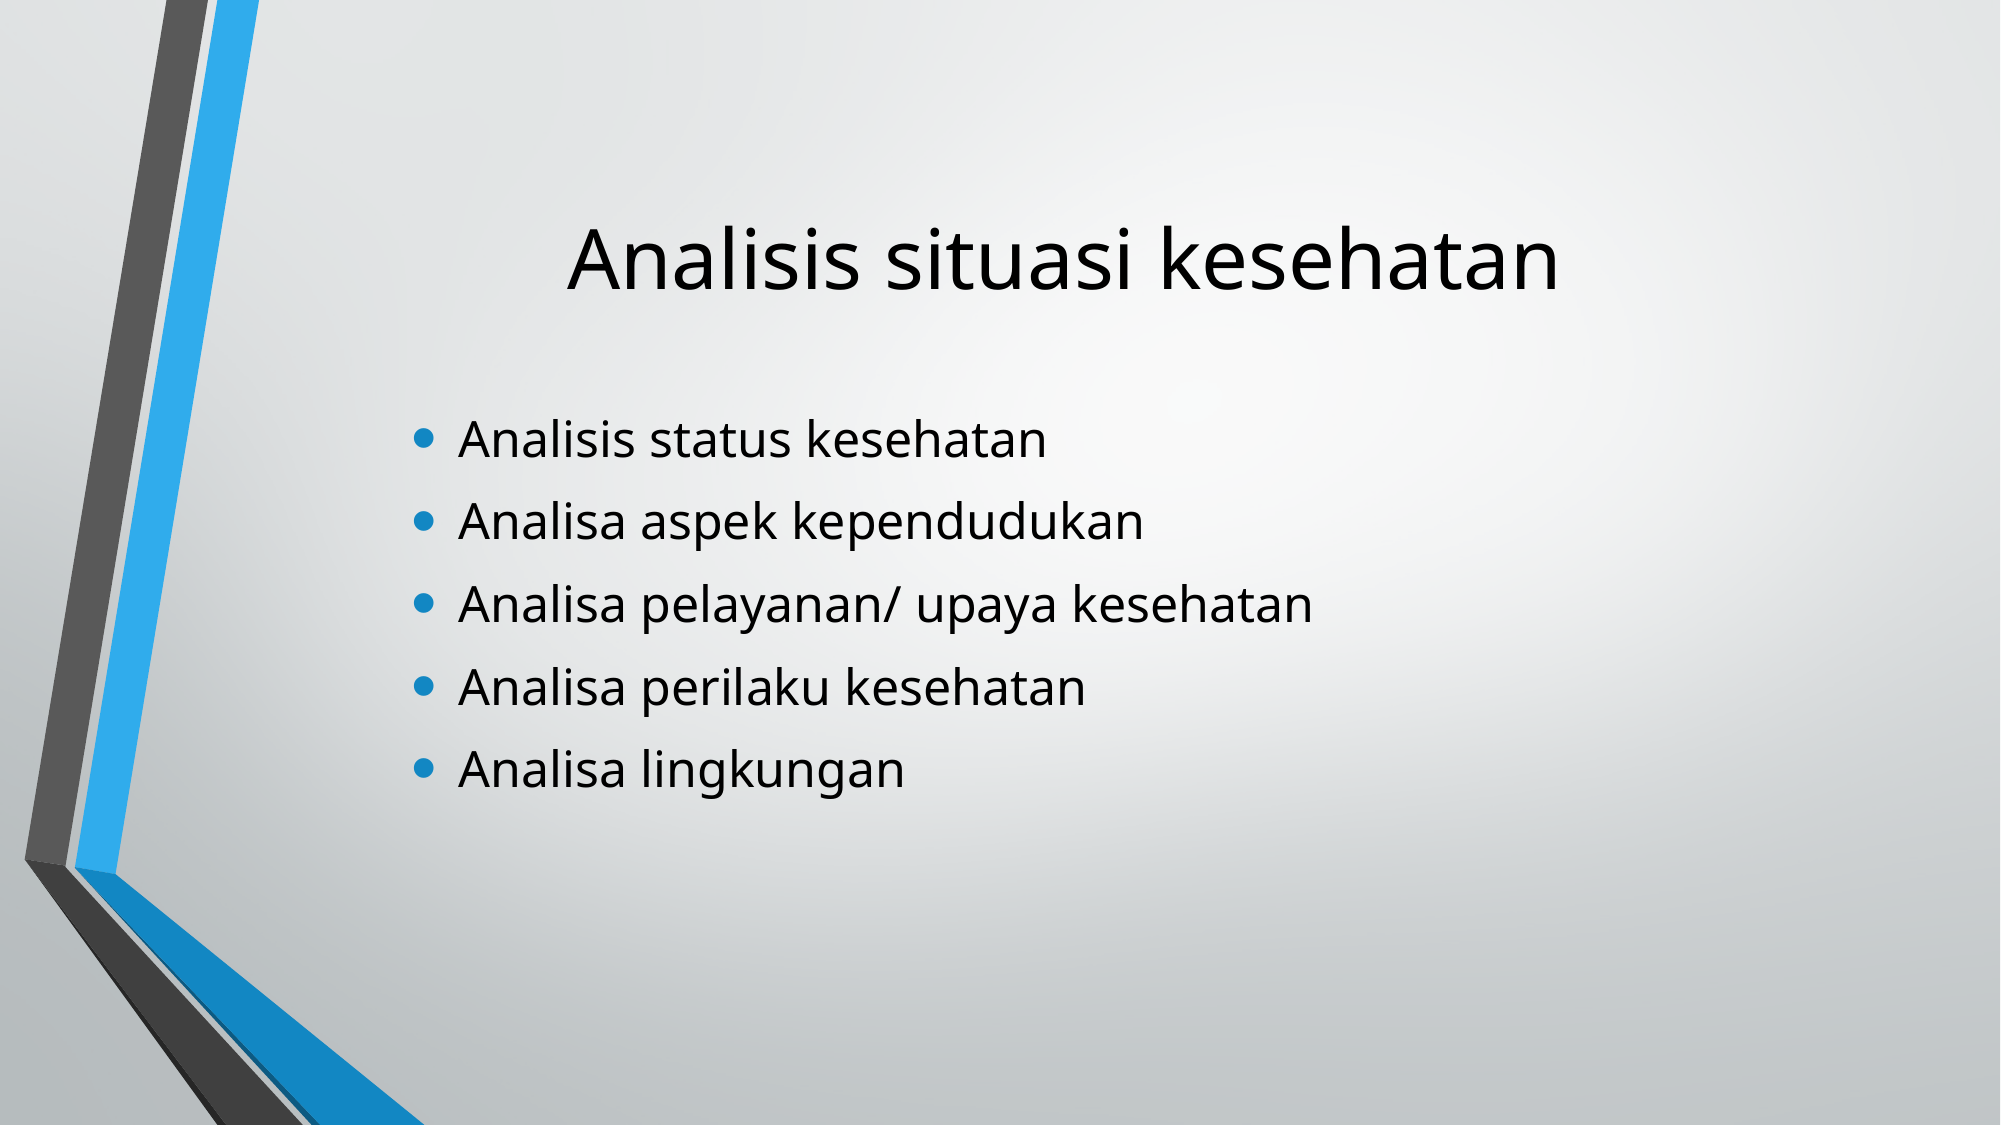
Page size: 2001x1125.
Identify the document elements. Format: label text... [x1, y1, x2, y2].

title Analisis situasi kesehatan [243, 112, 1887, 400]
list Analisis status kesehatan Analisa aspek kependudukan Analisa pelayanan/ upaya kesehatan Analisa perilaku kesehatan Analisa lingkungan [396, 346, 1604, 859]
